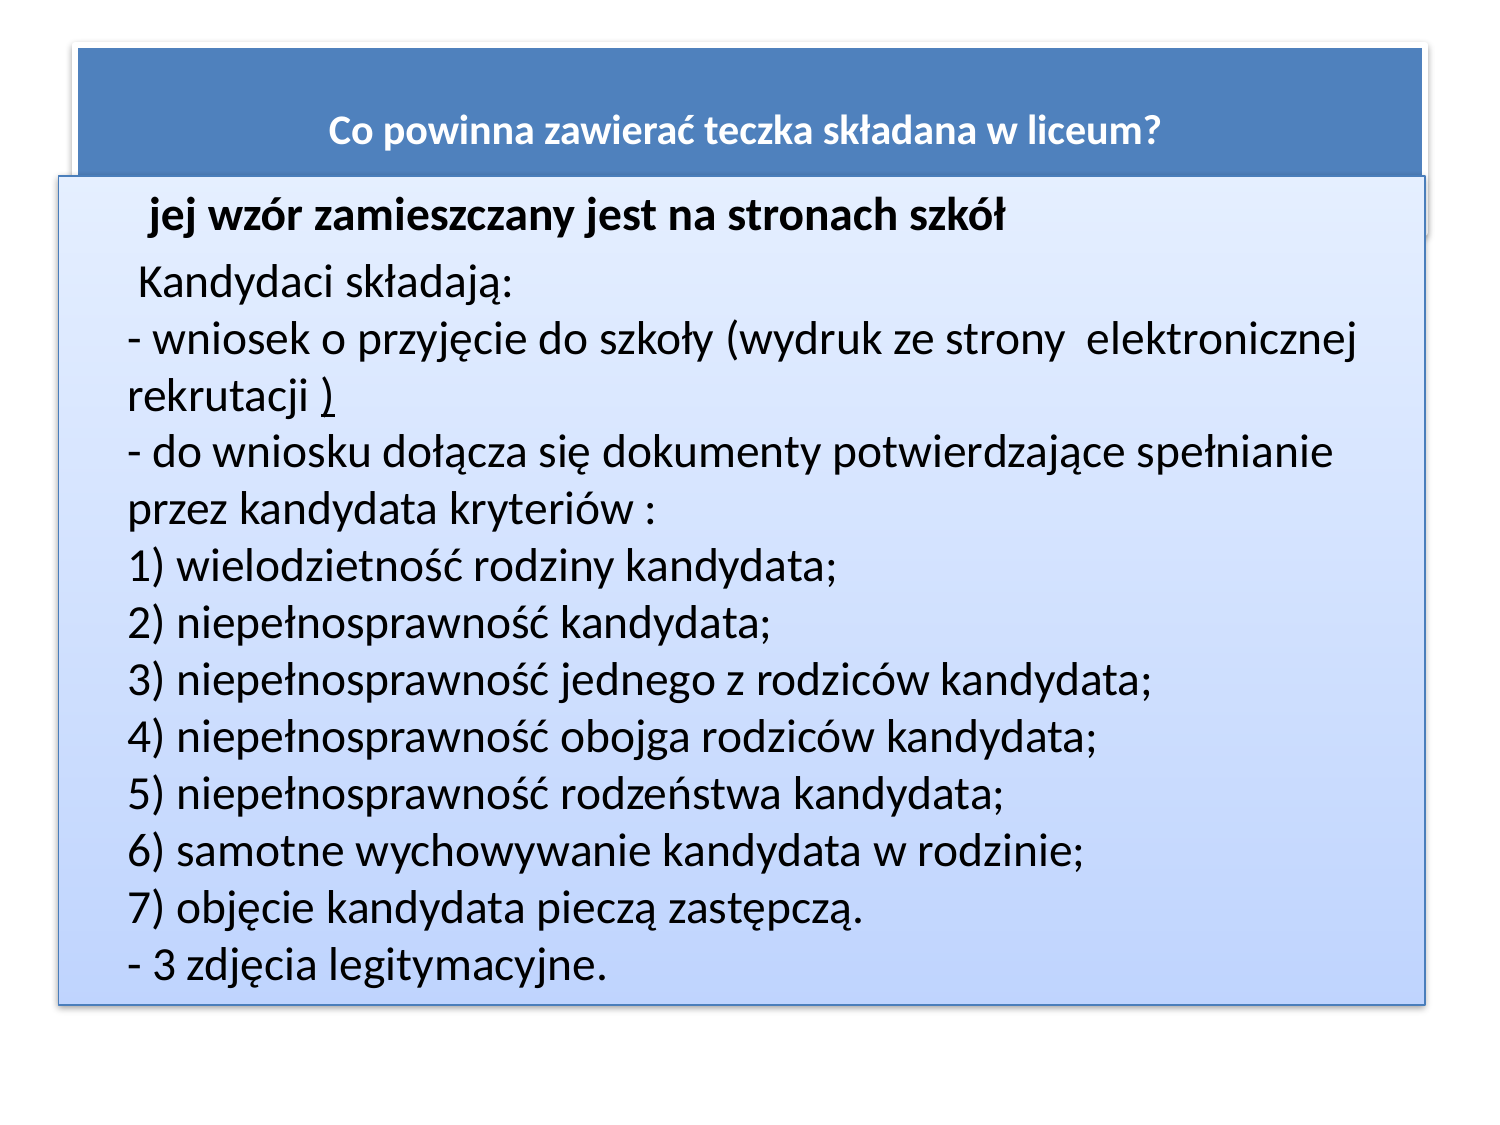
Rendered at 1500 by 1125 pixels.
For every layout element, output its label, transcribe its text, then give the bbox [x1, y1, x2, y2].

list jej wzór zamieszczany jest na stronach szkół Kandydaci składają: - wniosek o przyjęcie do szkoły (wydruk ze strony elektronicznej rekrutacji ) - do wniosku dołącza się dokumenty potwierdzające spełnianie przez kandydata kryteriów : 1) wielodzietność rodziny kandydata; 2) niepełnosprawność kandydata; 3) niepełnosprawność jednego z rodziców kandydata; 4) niepełnosprawność obojga rodziców kandydata; 5) niepełnosprawność rodzeństwa kandydata; 6) samotne wychowywanie kandydata w rodzinie; 7) objęcie kandydata pieczą zastępczą. - 3 zdjęcia legitymacyjne. [58, 175, 1426, 1006]
title Co powinna zawierać teczka składana w liceum? [72, 42, 1428, 176]
